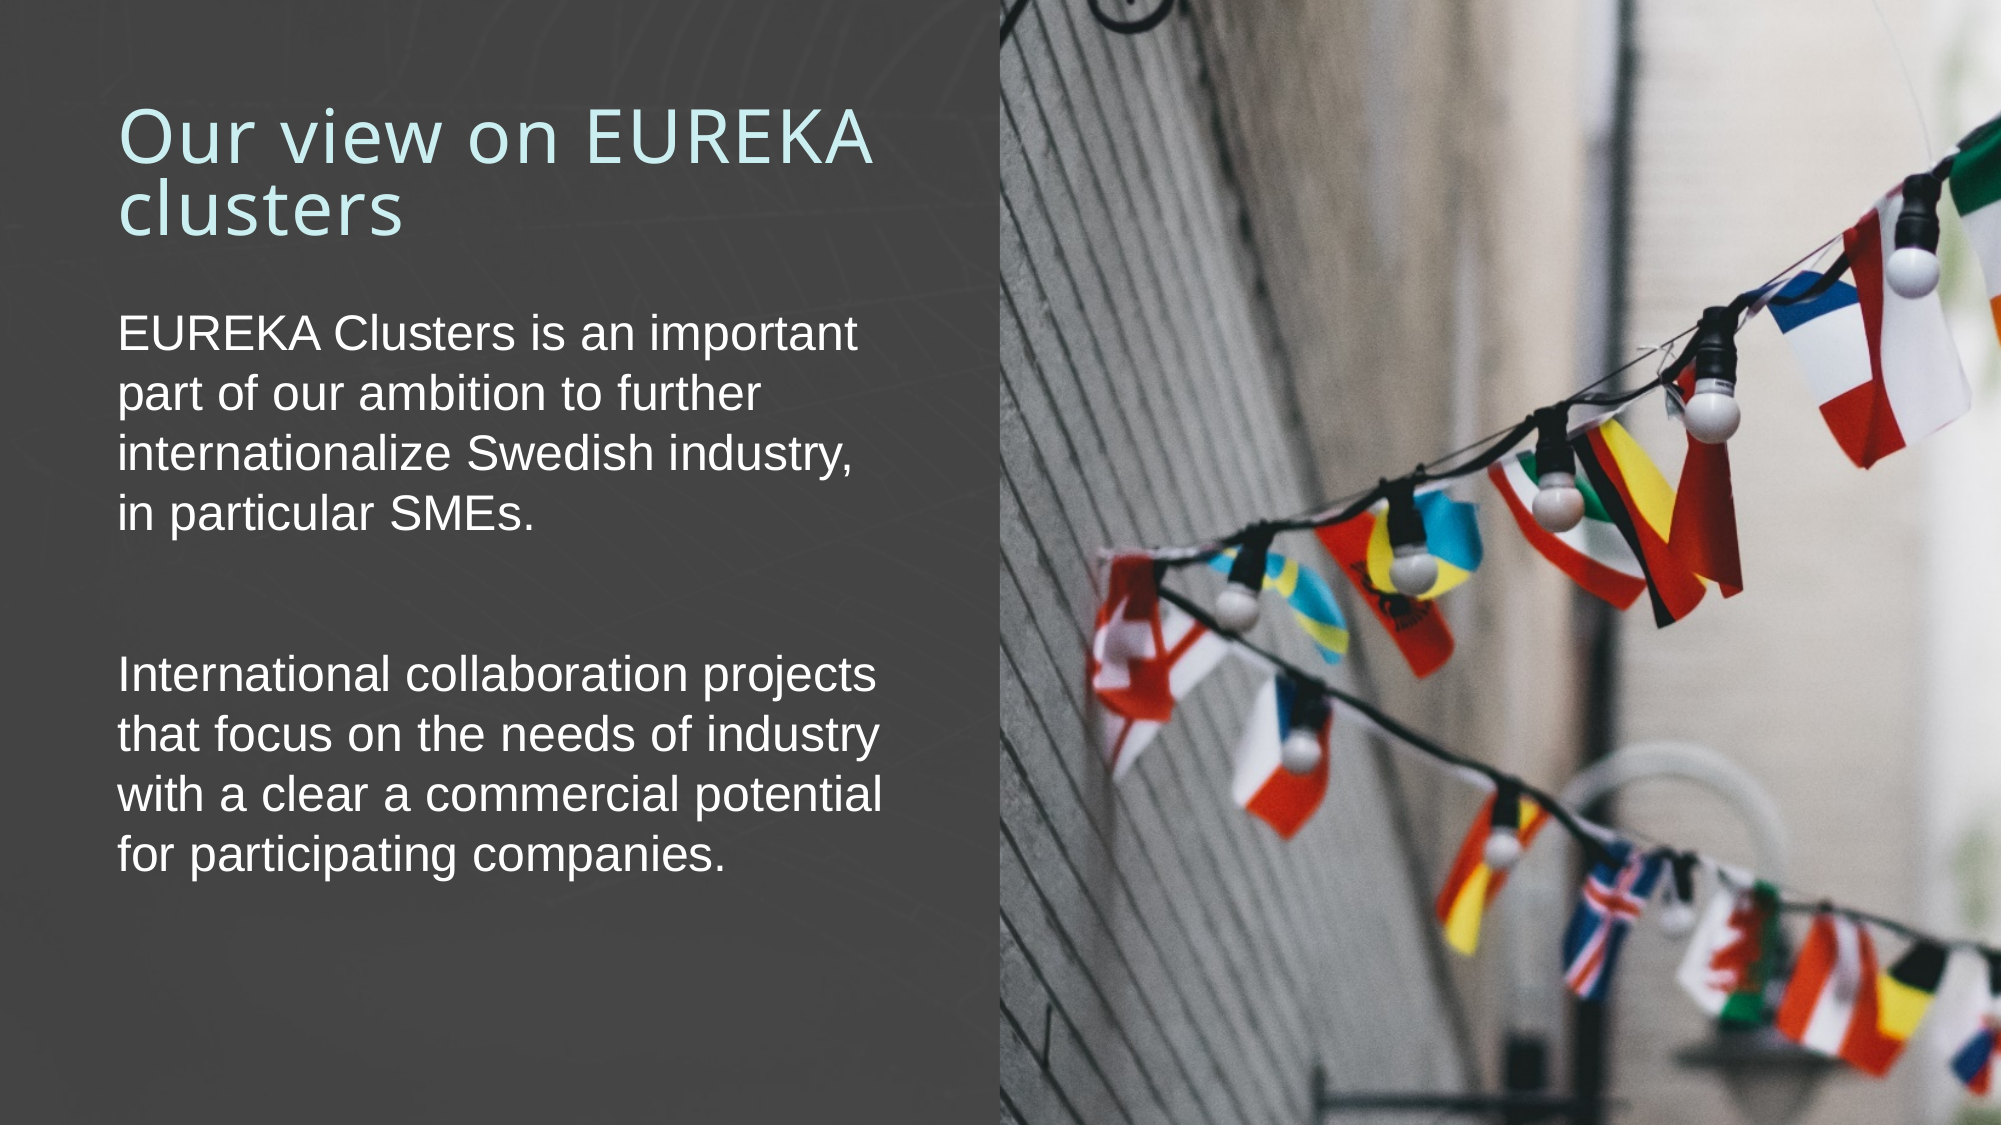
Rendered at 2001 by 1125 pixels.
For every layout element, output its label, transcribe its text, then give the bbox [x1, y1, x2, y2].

list EUREKA Clusters is an important part of our ambition to further internationalize Swedish industry, in particular SMEs. International collaboration projects that focus on the needs of industry with a clear a commercial potential for participating companies. [117, 299, 890, 965]
title Our view on EUREKA clusters [117, 106, 890, 250]
picture [999, 0, 2001, 1125]
